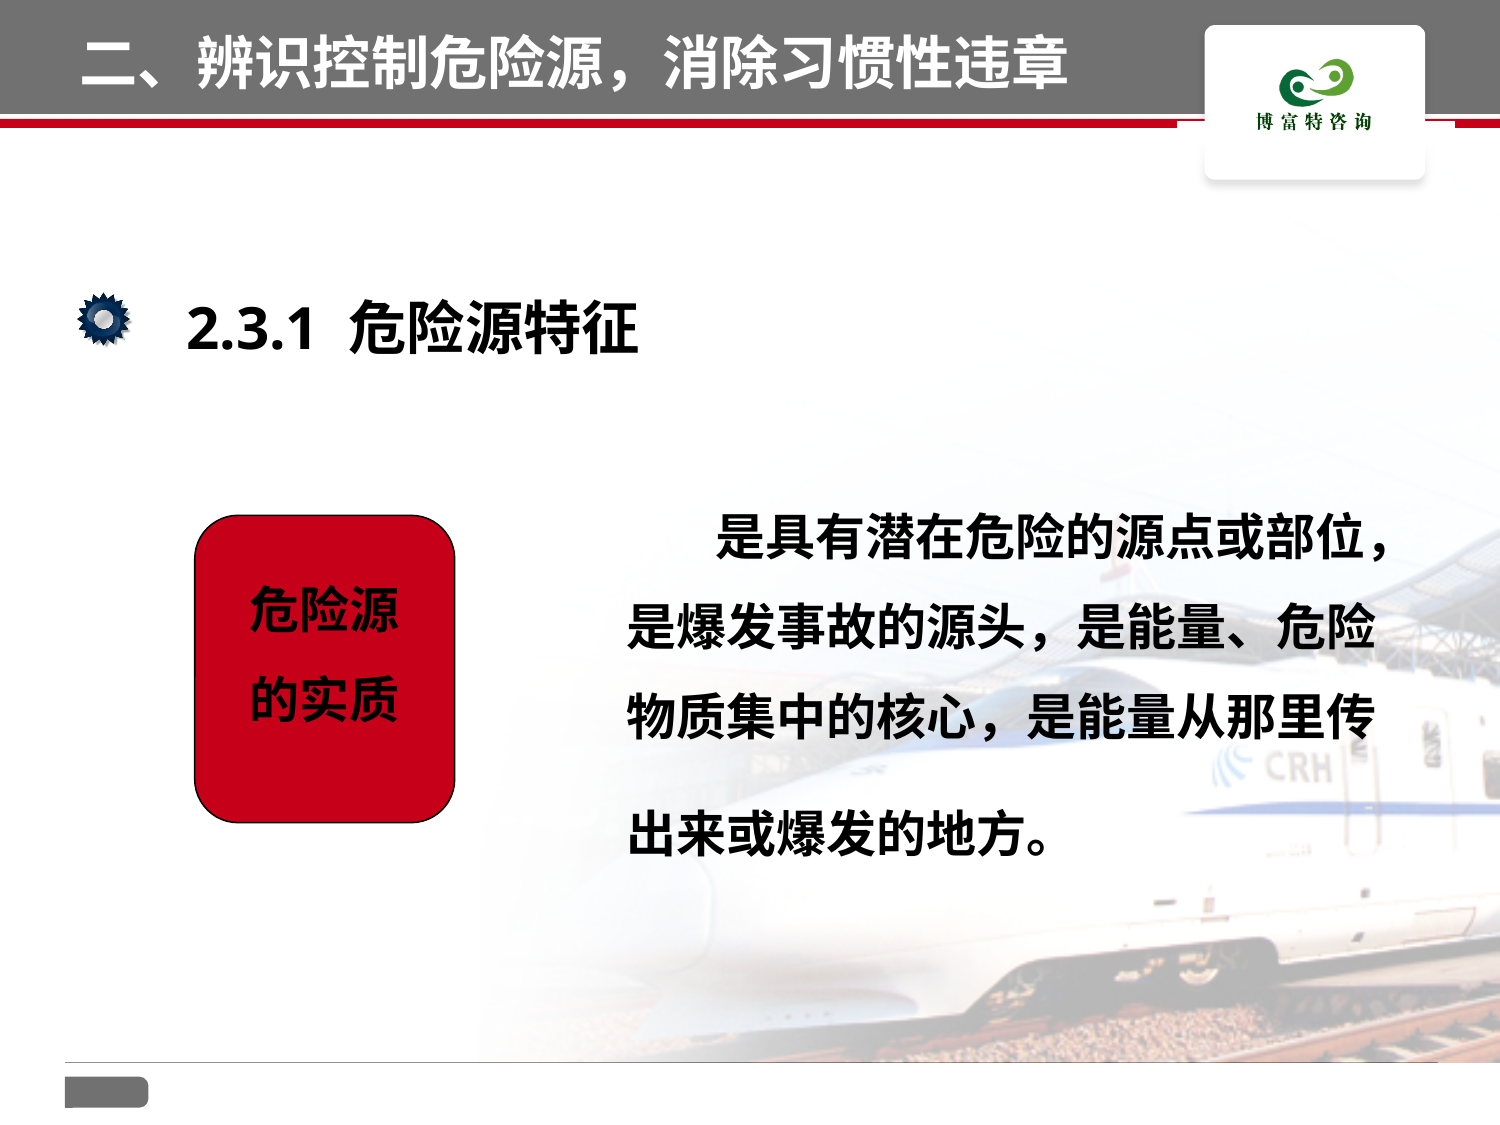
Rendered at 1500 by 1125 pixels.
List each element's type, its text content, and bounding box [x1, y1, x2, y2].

title 二、辨识控制危险源，消除习惯性违章 [64, 12, 1218, 126]
picture [0, 58, 1500, 1063]
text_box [76, 278, 1018, 374]
